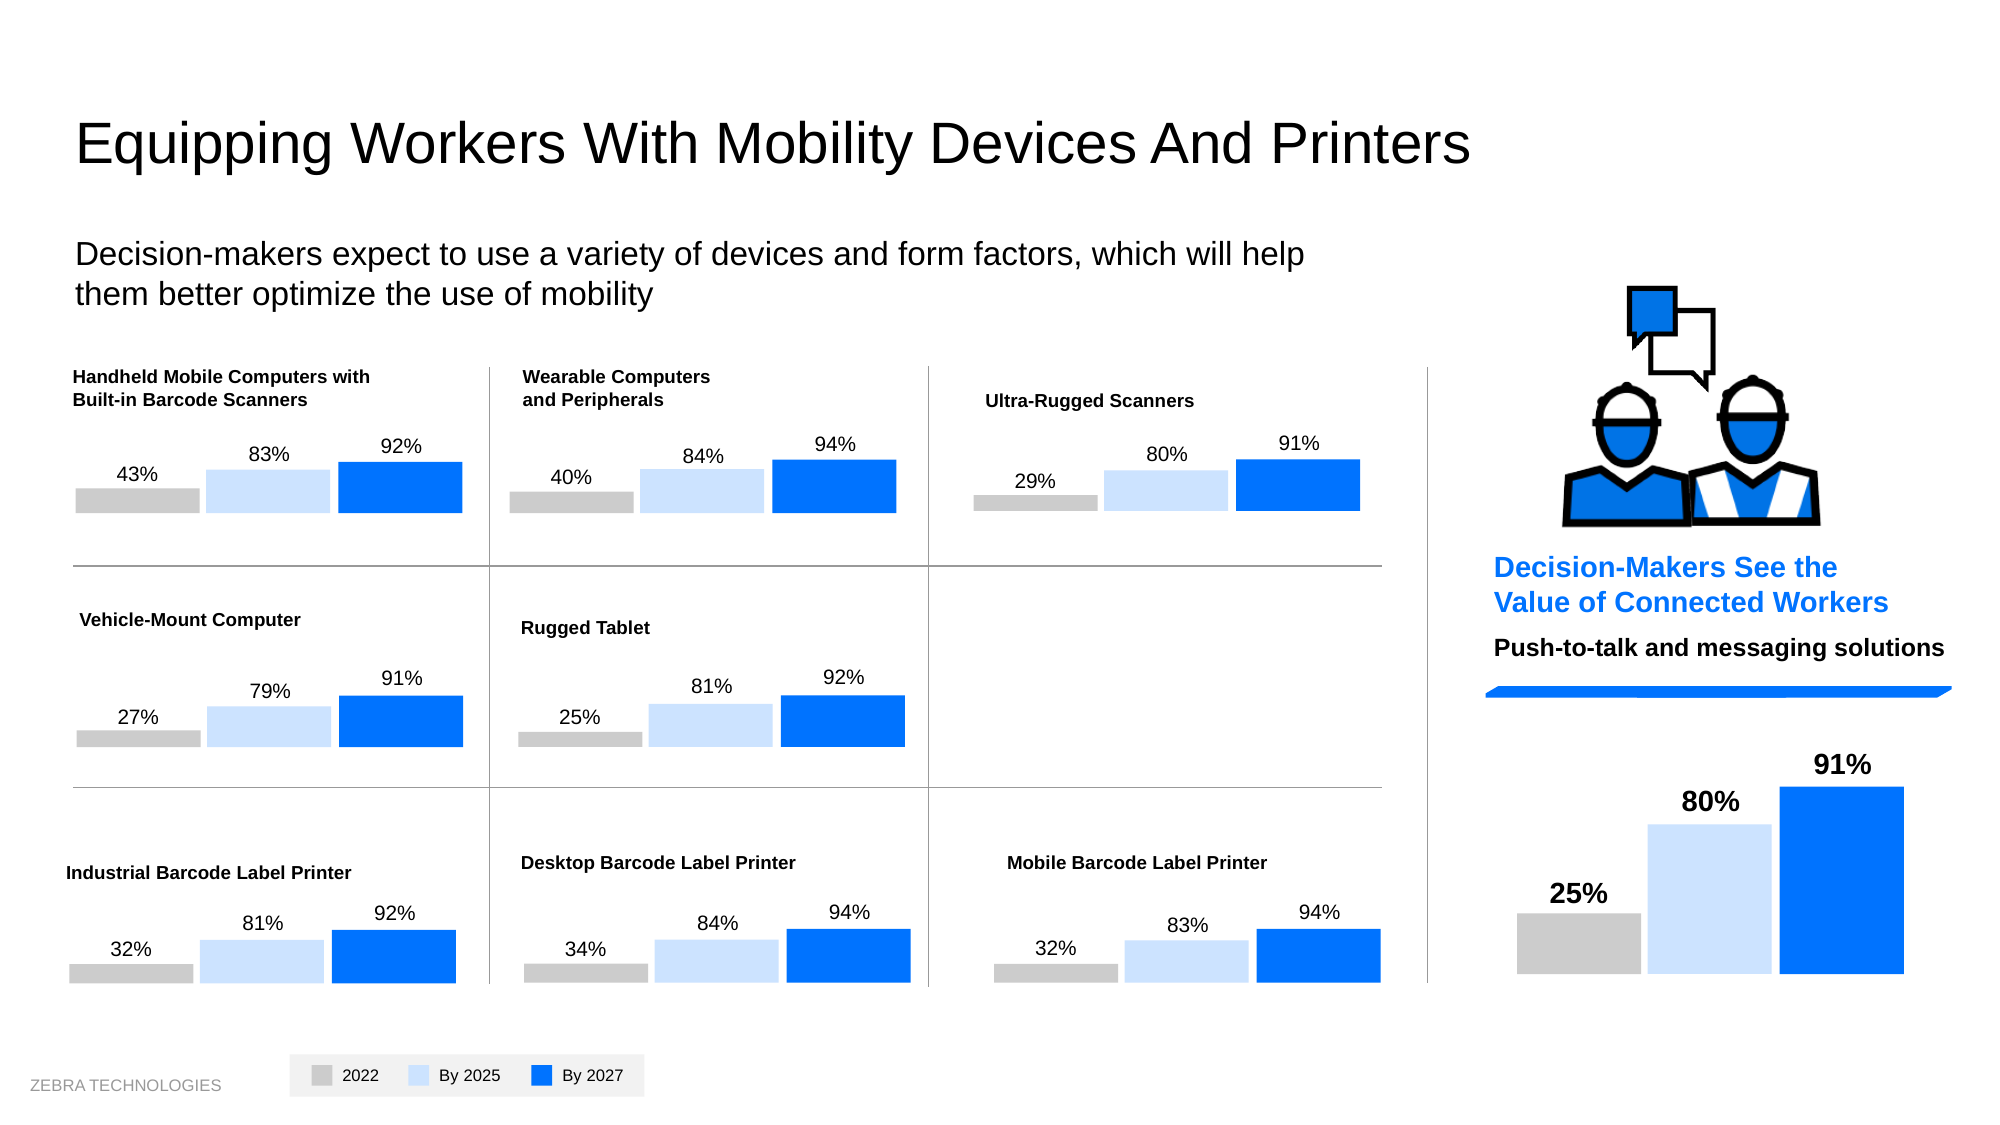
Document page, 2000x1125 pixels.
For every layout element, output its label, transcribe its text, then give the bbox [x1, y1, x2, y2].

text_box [993, 843, 1381, 983]
text_box Wearable Computers and Peripherals [522, 357, 739, 418]
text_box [1485, 686, 1952, 698]
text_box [75, 425, 463, 514]
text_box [1517, 738, 1904, 975]
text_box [509, 422, 897, 514]
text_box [289, 1054, 666, 1097]
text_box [520, 843, 911, 983]
text_box Decision-makers expect to use a variety of devices and form factors, which will help them better optimize the use of mobility [74, 224, 1385, 320]
title Equipping Workers With Mobility Devices And Printers [75, 104, 1917, 165]
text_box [518, 608, 905, 747]
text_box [1544, 282, 1836, 540]
text_box Handheld Mobile Computers with Built-in Barcode Scanners [72, 357, 392, 418]
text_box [76, 599, 464, 748]
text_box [65, 853, 456, 984]
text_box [973, 380, 1361, 511]
text_box Decision-Makers See the Value of Connected Workers Push-to-talk and messaging solutions [1494, 541, 1948, 669]
